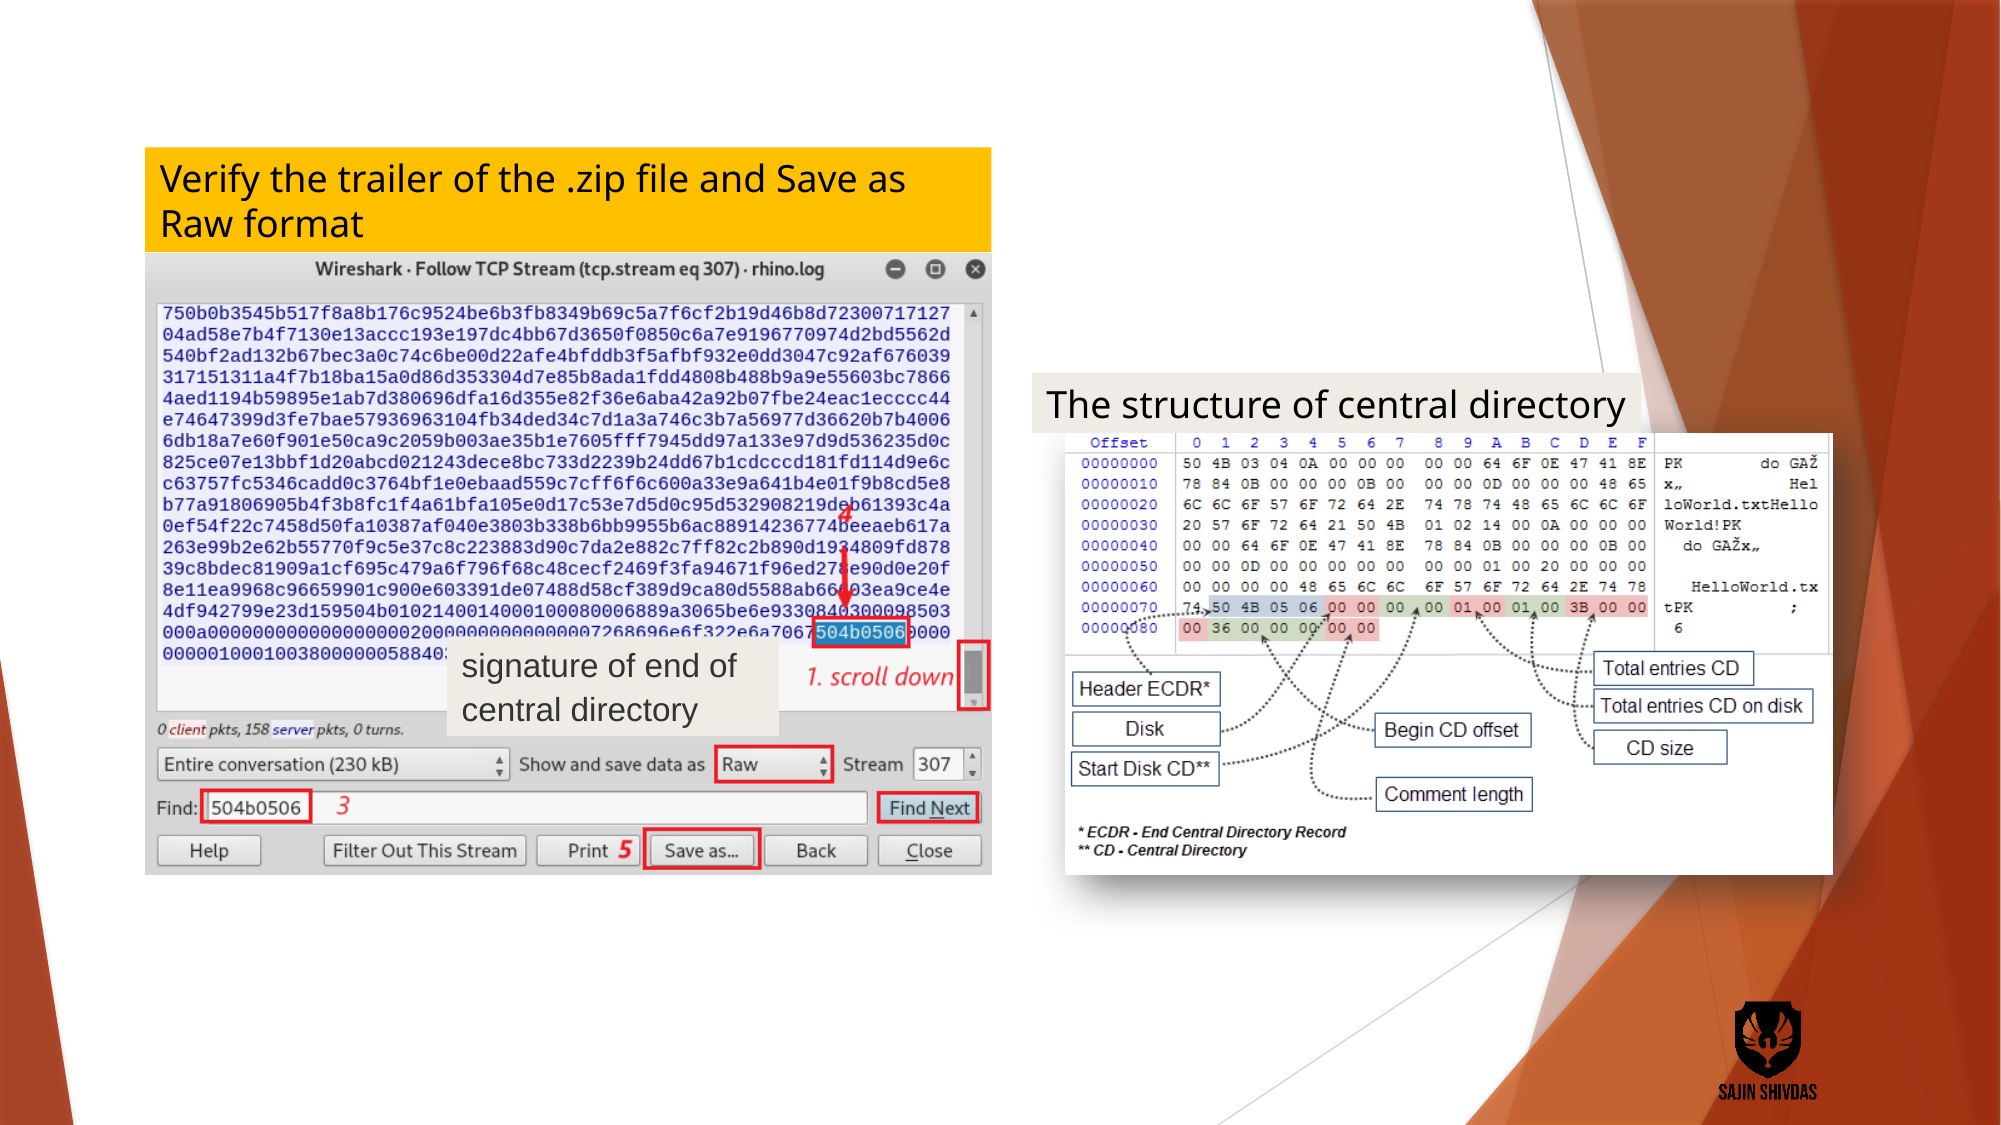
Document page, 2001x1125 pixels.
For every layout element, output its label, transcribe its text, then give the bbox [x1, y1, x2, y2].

picture [1064, 433, 1834, 876]
picture [144, 253, 992, 876]
text_box The structure of central directory [1031, 373, 1642, 433]
picture [1708, 991, 1830, 1113]
text_box Verify the trailer of the .zip file and Save as Raw format [145, 147, 992, 253]
